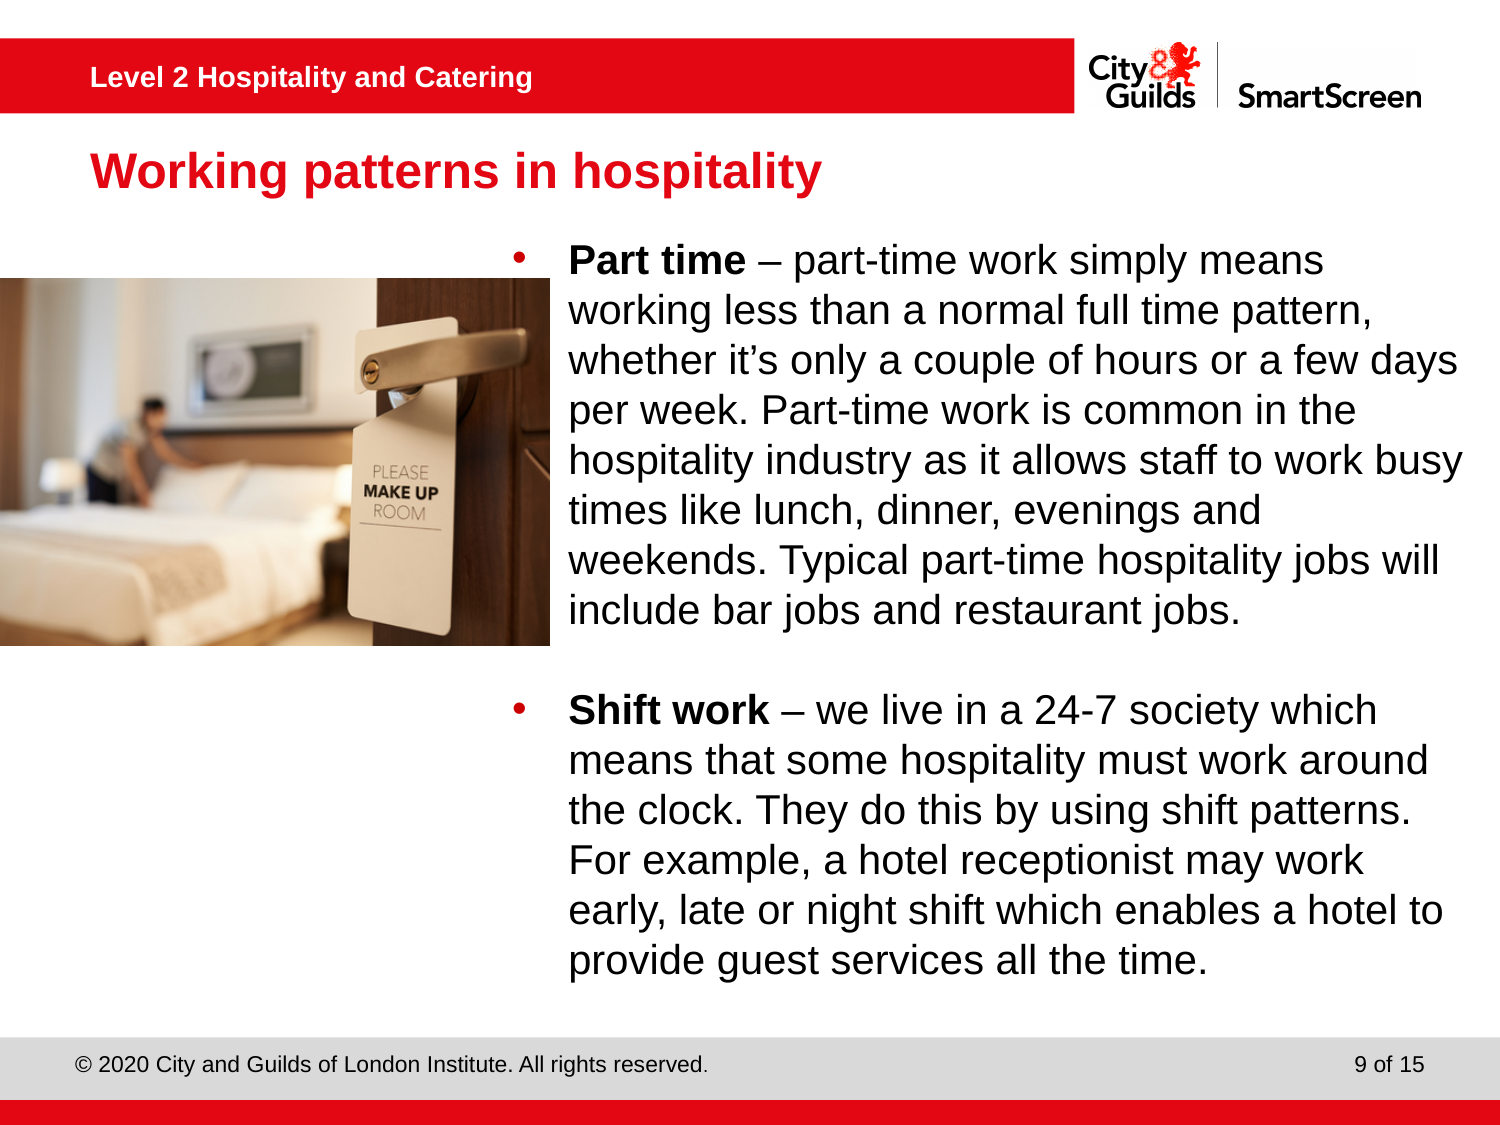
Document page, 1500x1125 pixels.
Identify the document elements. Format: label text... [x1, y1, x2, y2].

list Part time – part-time work simply means working less than a normal full time pattern, whether it’s only a couple of hours or a few days per week. Part-time work is common in the hospitality industry as it allows staff to work busy times like lunch, dinner, evenings and weekends. Typical part-time hospitality jobs will include bar jobs and restaurant jobs. Shift work – we live in a 24-7 society which means that some hospitality must work around the clock. They do this by using shift patterns. For example, a hotel receptionist may work early, late or night shift which enables a hotel to provide guest services all the time. [496, 224, 1480, 1006]
picture [1089, 42, 1421, 108]
picture [0, 278, 550, 646]
title Working patterns in hospitality [74, 137, 1424, 201]
